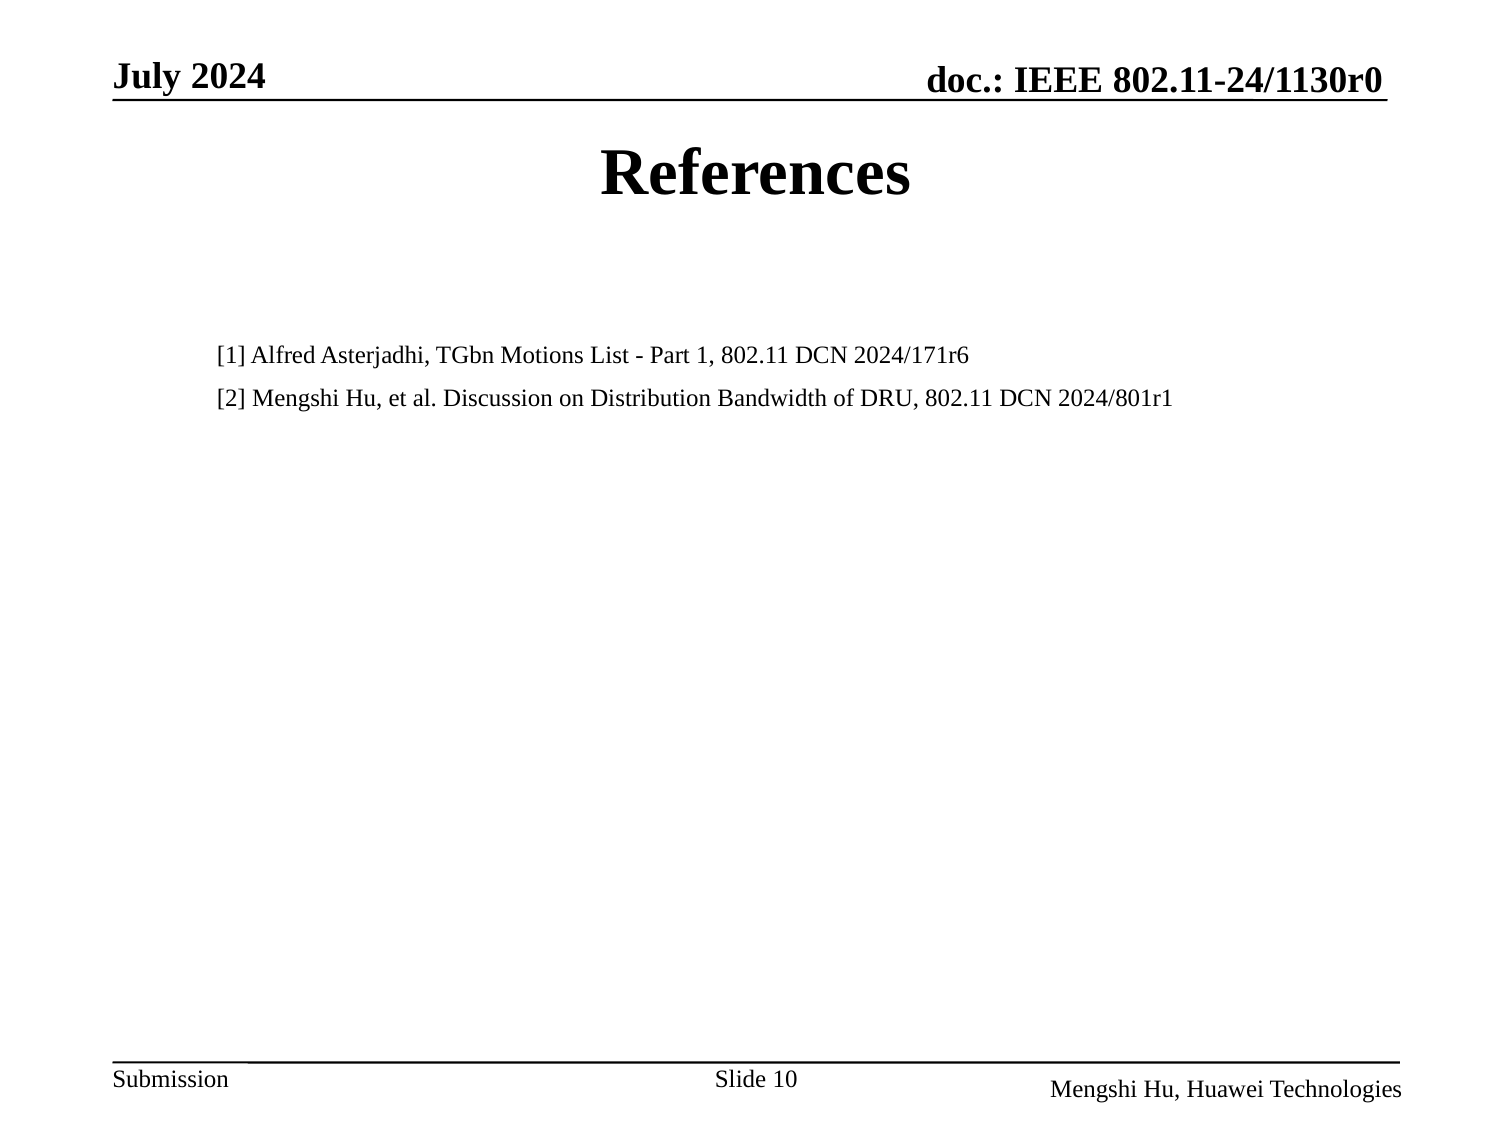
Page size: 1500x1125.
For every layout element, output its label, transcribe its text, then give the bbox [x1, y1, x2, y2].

list [1] Alfred Asterjadhi, TGbn Motions List - Part 1, 802.11 DCN 2024/171r6 [2] Mengshi Hu, et al. Discussion on Distribution Bandwidth of DRU, 802.11 DCN 2024/801r1 [201, 330, 1311, 794]
text_box References [99, 124, 1413, 212]
slide_number Slide 10 [712, 1061, 800, 1093]
